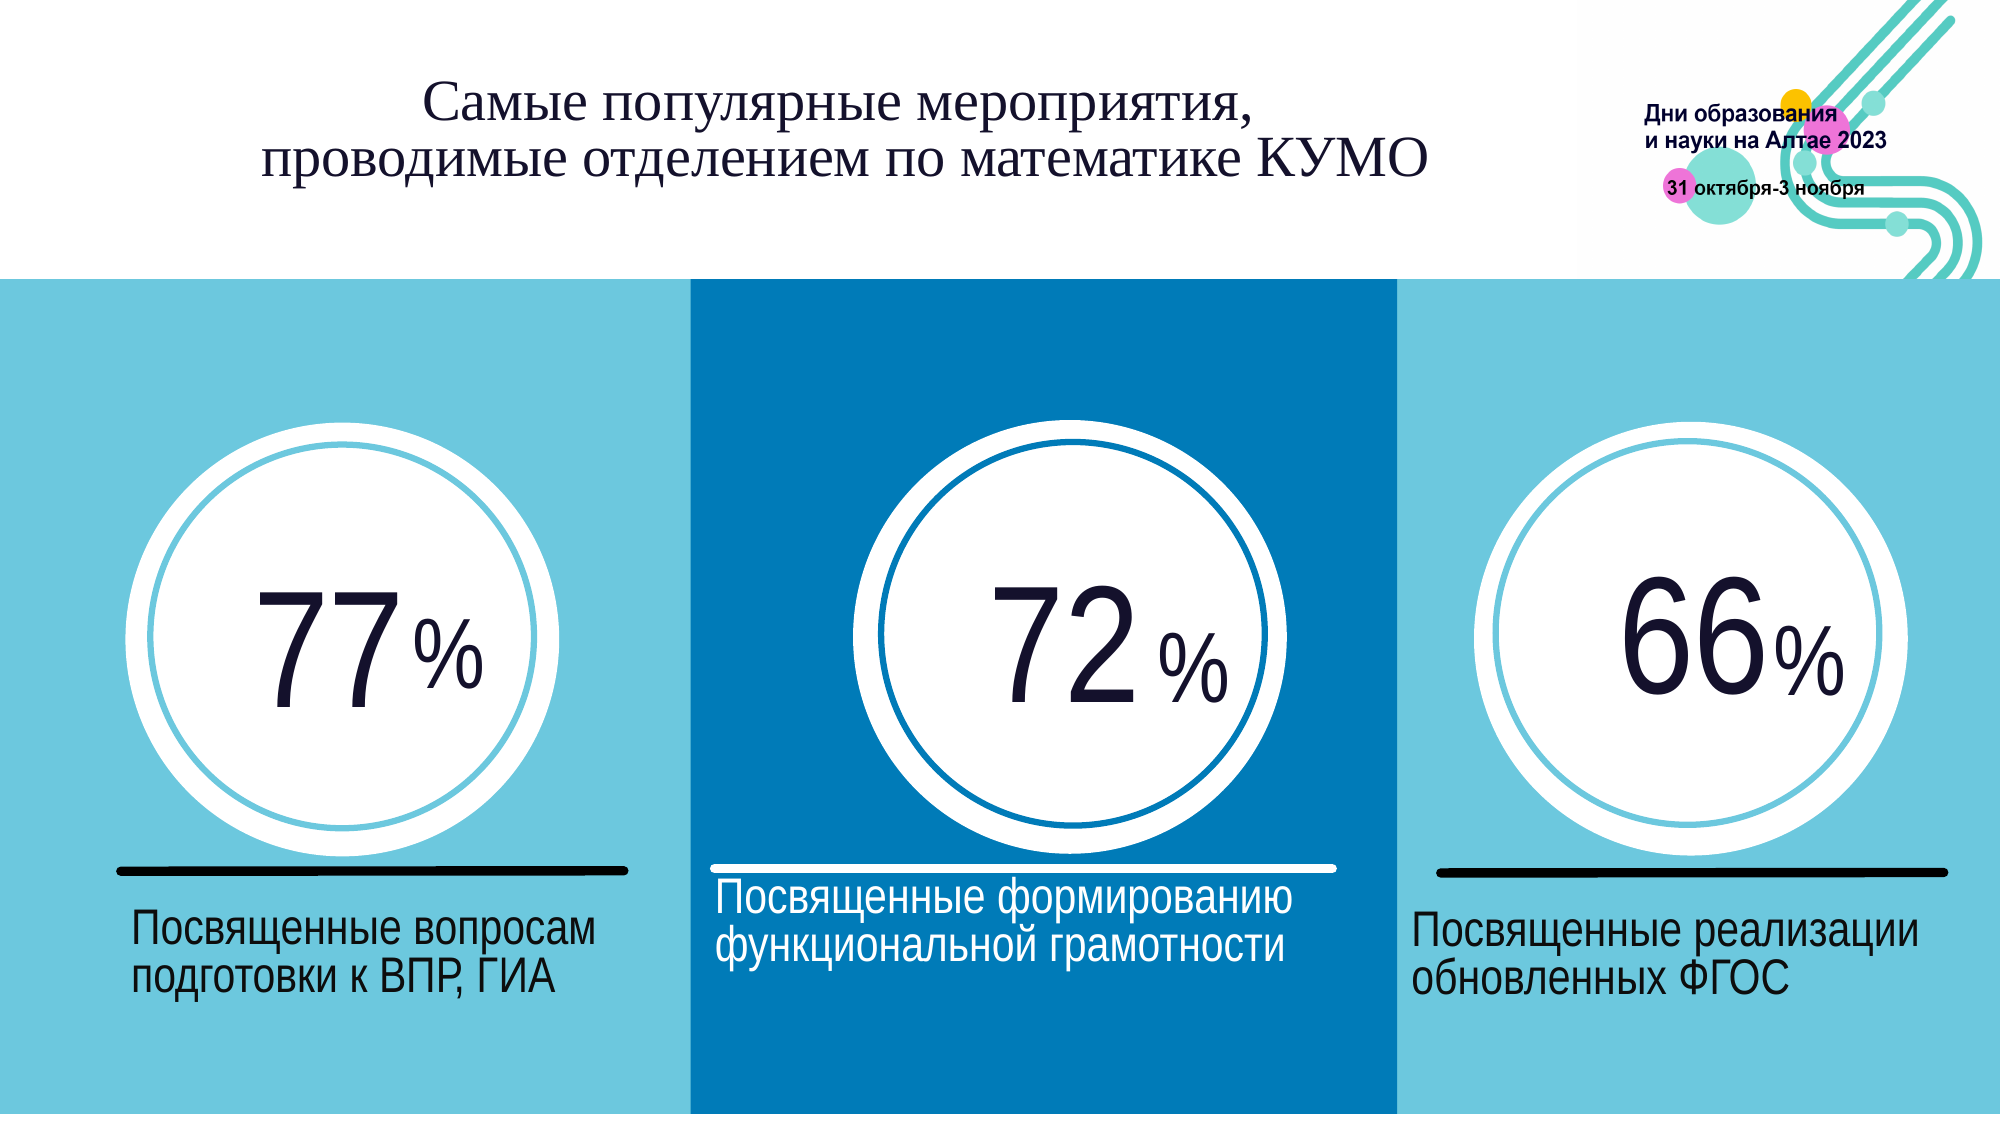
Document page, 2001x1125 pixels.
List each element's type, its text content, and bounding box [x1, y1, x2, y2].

text_box [123, 420, 562, 859]
text_box % [398, 604, 555, 716]
text_box [689, 979, 1399, 1116]
text_box Самые популярные мероприятия, проводимые отделением по математике КУМО [133, 68, 1558, 195]
text_box 77 [238, 572, 514, 747]
text_box [689, 277, 1399, 899]
text_box [0, 277, 689, 1116]
text_box [148, 442, 534, 831]
text_box Посвященные вопросам подготовки к ВПР, ГИА [116, 899, 720, 1010]
text_box 72 [973, 567, 1238, 743]
text_box [1399, 277, 2000, 900]
text_box Посвященные реализации обновленных ФГОС [1396, 900, 2000, 1012]
picture [1576, 0, 2000, 290]
text_box [1471, 419, 1910, 858]
text_box [850, 417, 1288, 856]
text_box [1493, 439, 1867, 827]
text_box 66 [1603, 558, 1879, 734]
text_box Посвященные формированию функциональной грамотности [700, 867, 1411, 979]
text_box % [1143, 617, 1300, 729]
text_box [1399, 1012, 2000, 1116]
text_box % [1759, 610, 1890, 722]
text_box [879, 439, 1267, 828]
